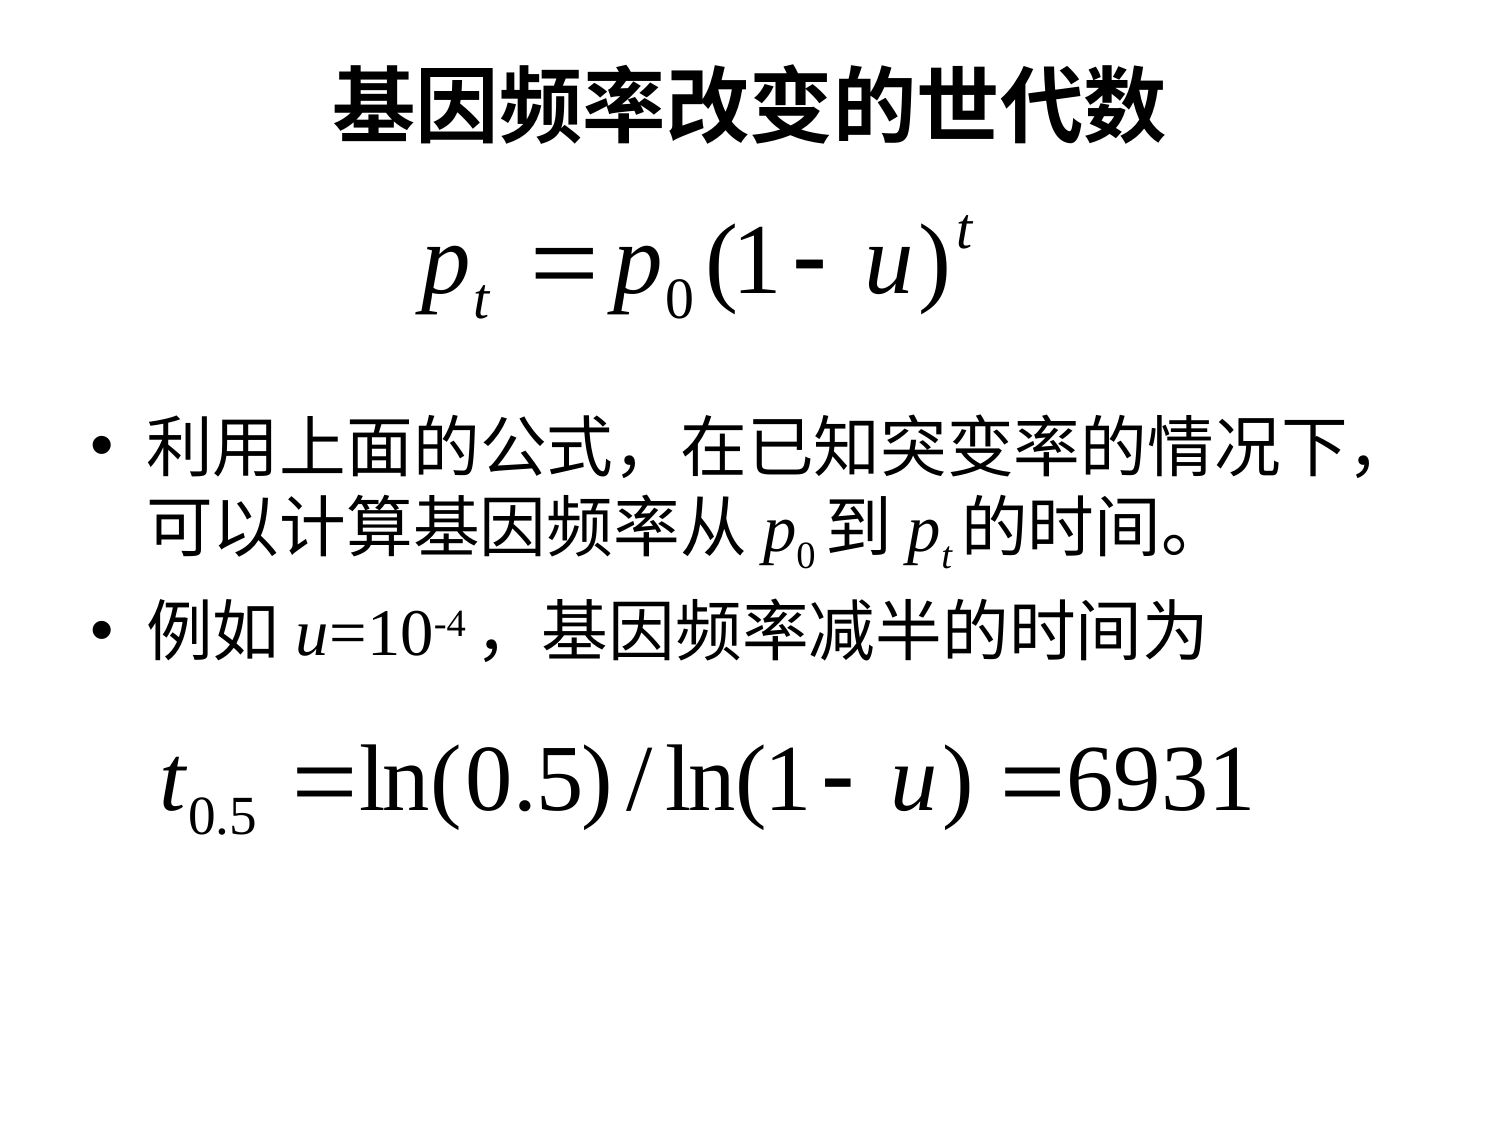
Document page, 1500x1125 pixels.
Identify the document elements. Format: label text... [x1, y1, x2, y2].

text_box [147, 715, 1269, 858]
title 基因频率改变的世代数 [75, 45, 1425, 161]
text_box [395, 184, 991, 344]
list 利用上面的公式，在已知突变率的情况下，可以计算基因频率从p0到pt的时间。 例如u=10-4，基因频率减半的时间为 [75, 397, 1424, 705]
